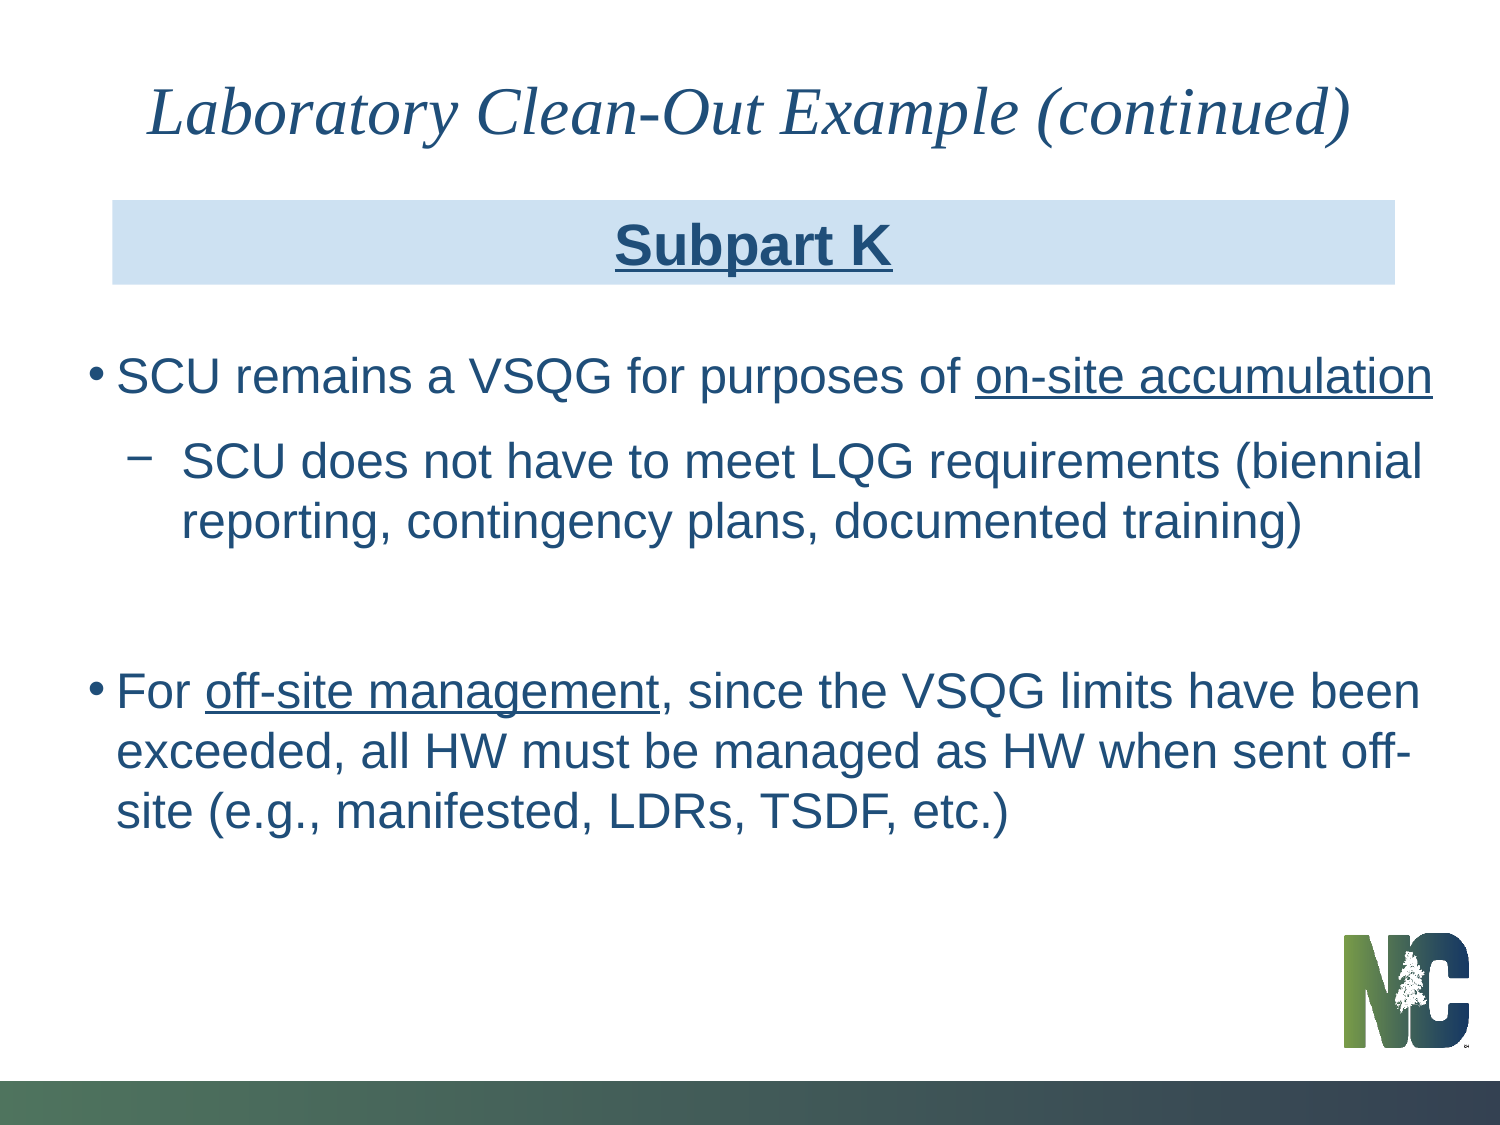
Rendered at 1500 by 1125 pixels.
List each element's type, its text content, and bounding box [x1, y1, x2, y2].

list SCU remains a VSQG for purposes of on-site accumulation SCU does not have to meet LQG requirements (biennial reporting, contingency plans, documented training) For off-site management, since the VSQG limits have been exceeded, all HW must be managed as HW when sent off-site (e.g., manifested, LDRs, TSDF, etc.) [72, 250, 1473, 1076]
text_box Laboratory Clean-Out Example (continued) [74, 37, 1425, 188]
text_box Subpart K [112, 200, 1395, 285]
